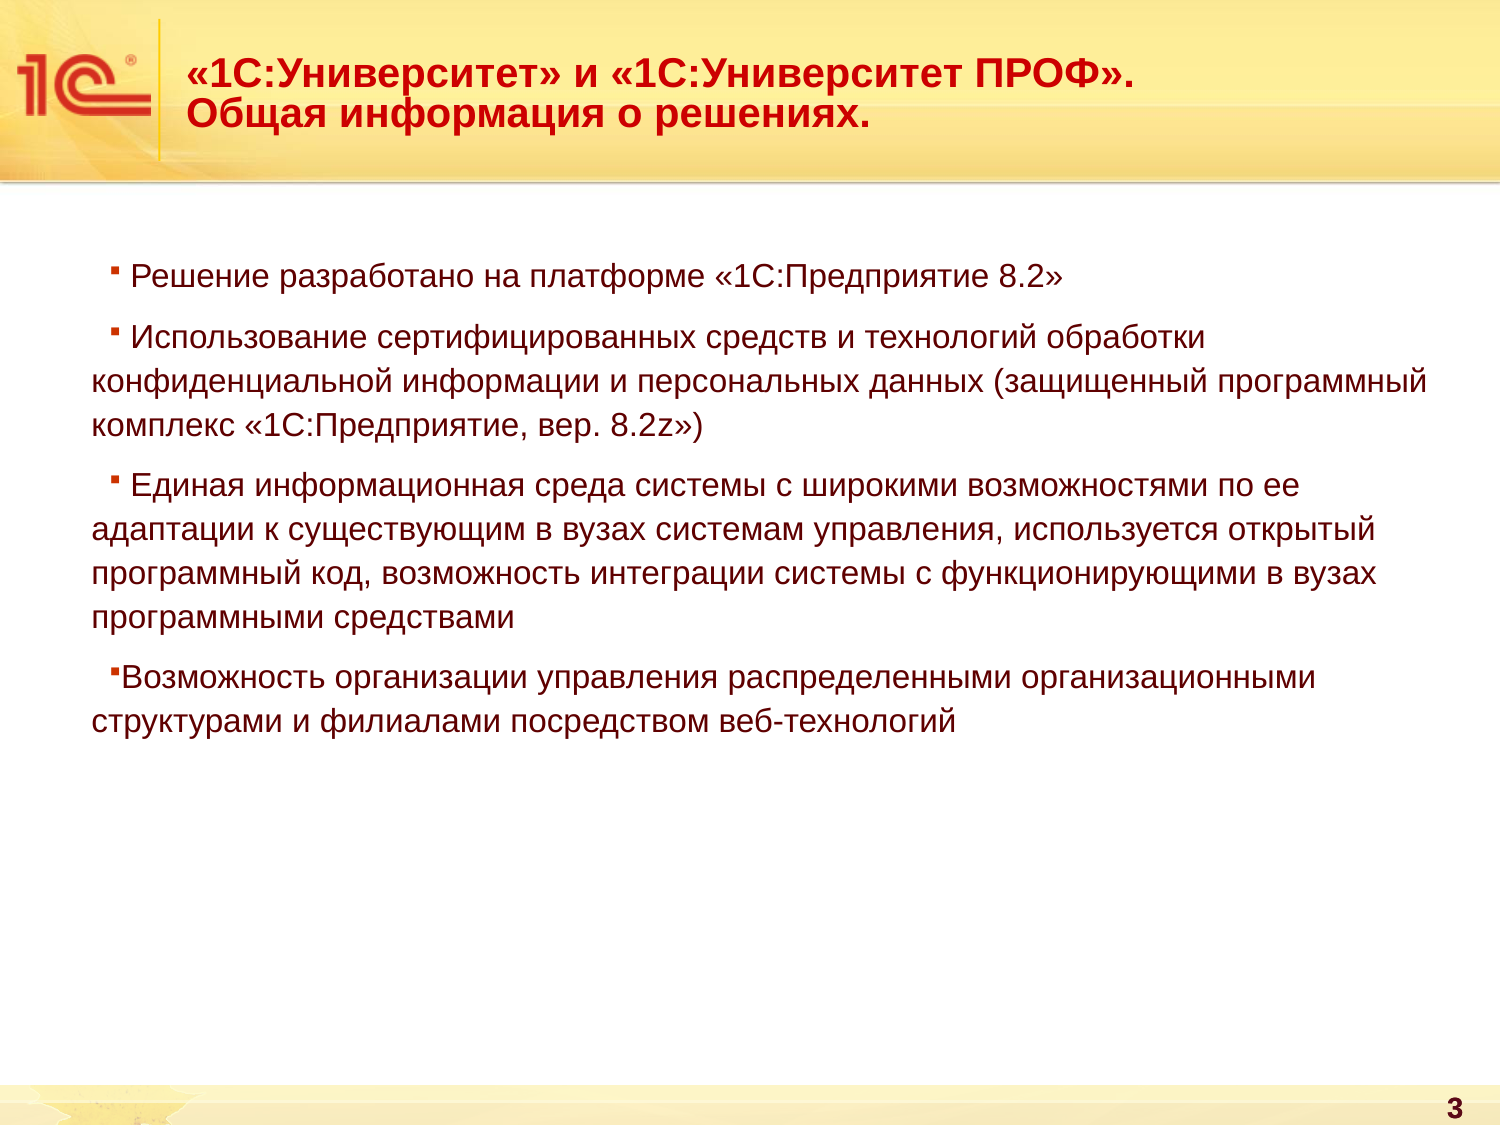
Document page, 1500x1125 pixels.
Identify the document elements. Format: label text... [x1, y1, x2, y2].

text_box Решение разработано на платформе «1С:Предприятие 8.2» Использование сертифицированных средств и технологий обработки конфиденциальной информации и персональных данных (защищенный программный комплекс «1С:Предприятие, вер. 8.2z») Единая информационная среда системы с широкими возможностями по ее адаптации к существующим в вузах системам управления, используется открытый программный код, возможность интеграции системы с функционирующими в вузах программными средствами Возможность организации управления распределенными организационными структурами и филиалами посредством веб-технологий [41, 243, 1459, 747]
text_box 3 [1352, 1082, 1479, 1125]
title «1С:Университет» и «1С:Университет ПРОФ». Общая информация о решениях. [170, 6, 1318, 185]
picture [0, 0, 1500, 1125]
